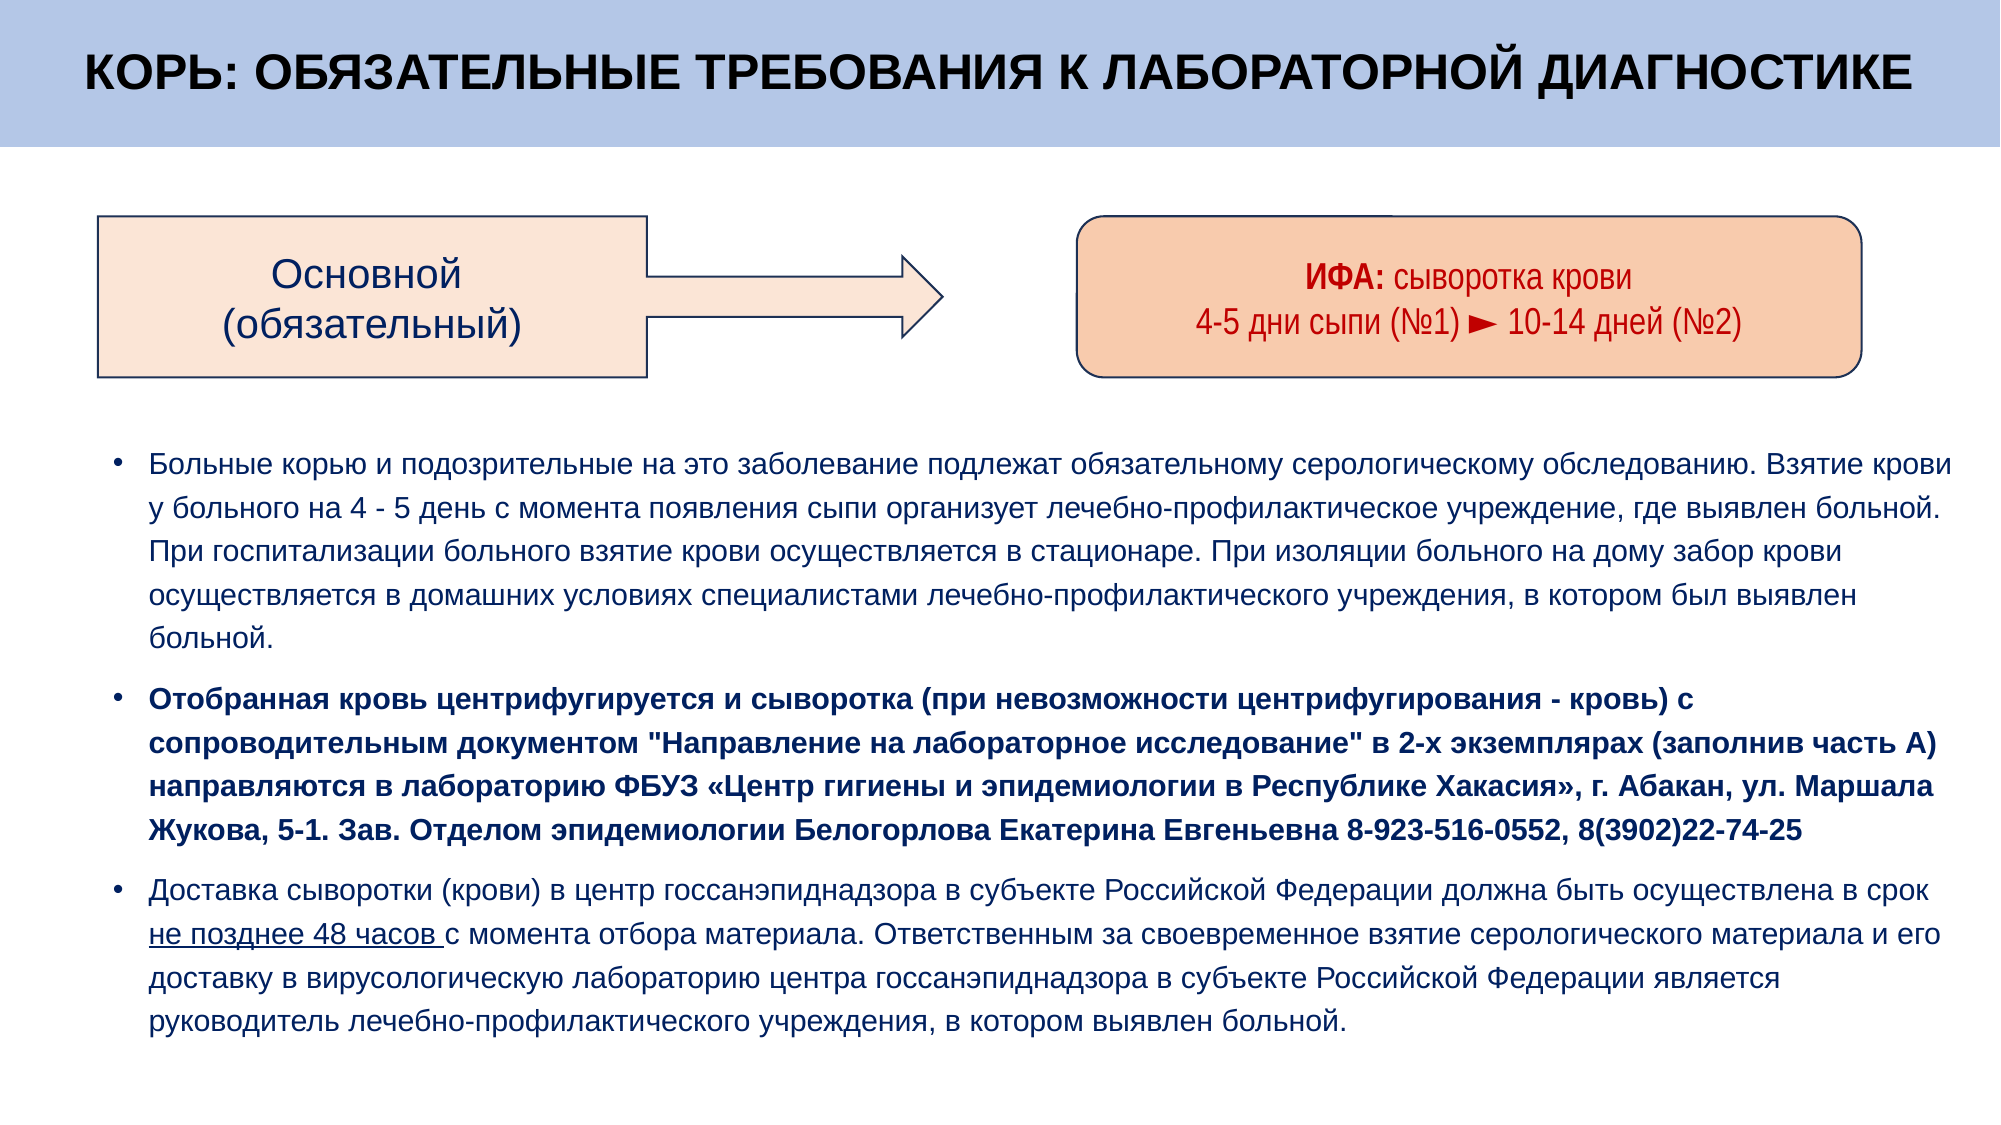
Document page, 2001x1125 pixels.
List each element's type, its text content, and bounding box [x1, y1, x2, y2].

text_box ИФА: сыворотка крови 4-5 дни сыпи (№1) ► 10-14 дней (№2) [1075, 215, 1863, 379]
text_box Основной (обязательный) [96, 215, 945, 379]
list КОРЬ: ОБЯЗАТЕЛЬНЫЕ ТРЕБОВАНИЯ К ЛАБОРАТОРНОЙ ДИАГНОСТИКЕ Больные корью и подозрительные на это заболевание подлежат обязательному серологическому обследованию. Взятие крови у больного на 4 - 5 день с момента появления сыпи организует лечебно-профилактическое учреждение, где выявлен больной. При госпитализации больного взятие крови осуществляется в стационаре. При изоляции больного на дому забор крови осуществляется в домашних условиях специалистами лечебно-профилактического учреждения, в котором был выявлен больной. Отобранная кровь центрифугируется и сыворотка (при невозможности центрифугирования - кровь) с сопроводительным документом "Направление на лабораторное исследование" в 2-х экземплярах (заполнив часть А) направляются в лабораторию ФБУЗ «Центр гигиены и эпидемиологии в Республике Хакасия», г. Абакан, ул. Маршала Жукова, 5-1. Зав. Отделом эпидемиологии Белогорлова Екатерина Евгеньевна 8-923-516-0552, 8(3902)22-74-25 Доставка сыворотки (крови) в центр госсанэпиднадзора в субъекте Российской Федерации должна быть осуществлена в срок не позднее 48 часов с момента отбора материала. Ответственным за своевременное взятие серологического материала и его доставку в вирусологическую лабораторию центра госсанэпиднадзора в субъекте Российской Федерации является руководитель лечебно-профилактического учреждения, в котором выявлен больной. [97, 146, 1976, 1125]
title КОРЬ: ОБЯЗАТЕЛЬНЫЕ ТРЕБОВАНИЯ К ЛАБОРАТОРНОЙ ДИАГНОСТИКЕ [0, 0, 2000, 147]
